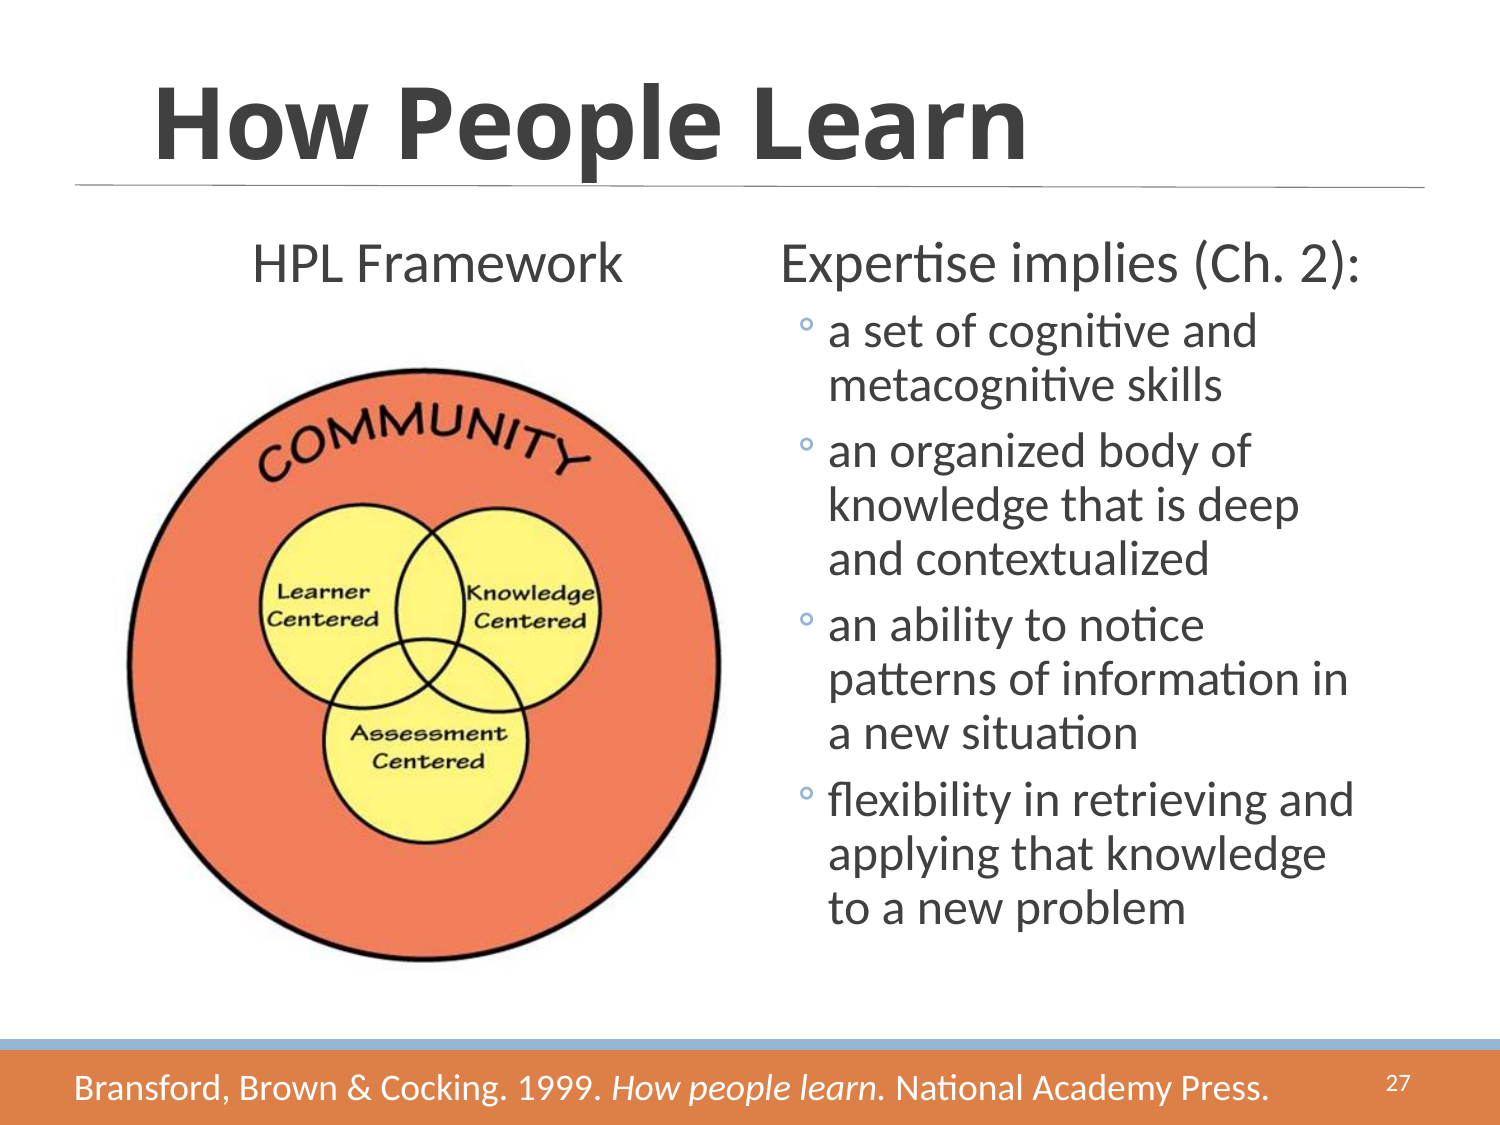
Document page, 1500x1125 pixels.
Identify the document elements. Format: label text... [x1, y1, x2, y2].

text_box Bransford, Brown & Cocking. 1999. How people learn. National Academy Press. [59, 1055, 1295, 1115]
slide_number 27 [1263, 1059, 1426, 1120]
list HPL Framework [135, 224, 743, 346]
title How People Learn [135, 47, 1373, 188]
picture [106, 349, 741, 1001]
list Expertise implies (Ch. 2): a set of cognitive and metacognitive skills an organized body of knowledge that is deep and contextualized an ability to notice patterns of information in a new situation flexibility in retrieving and applying that knowledge to a new problem [765, 224, 1373, 963]
